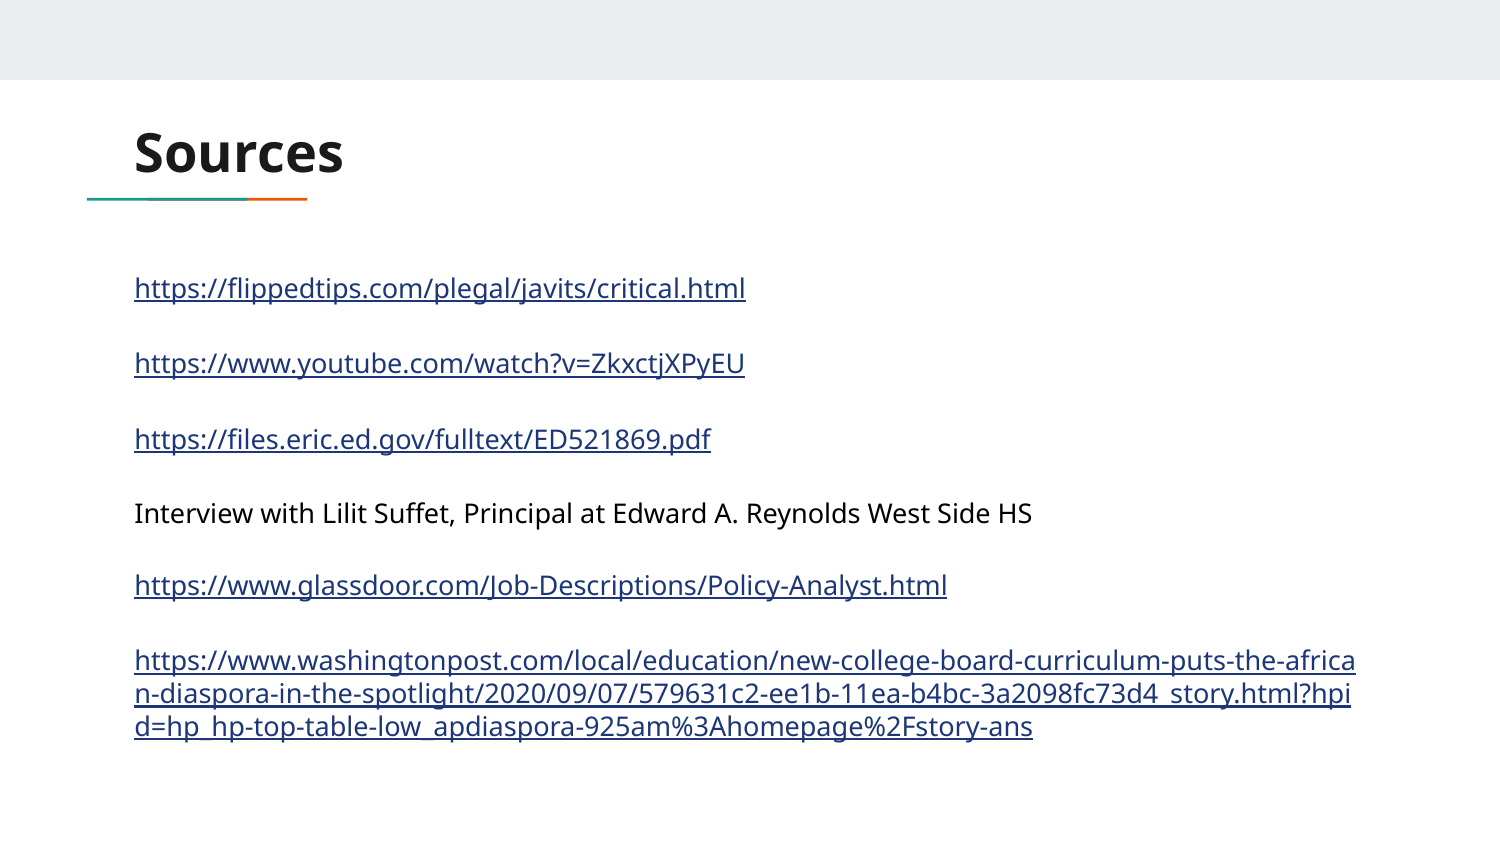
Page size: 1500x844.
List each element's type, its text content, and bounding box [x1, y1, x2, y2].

list https://flippedtips.com/plegal/javits/critical.html https://www.youtube.com/watch?v=ZkxctjXPyEU https://files.eric.ed.gov/fulltext/ED521869.pdf Interview with Lilit Suffet, Principal at Edward A. Reynolds West Side HS https://www.glassdoor.com/Job-Descriptions/Policy-Analyst.html https://www.washingtonpost.com/local/education/new-college-board-curriculum-puts-the-african-diaspora-in-the-spotlight/2020/09/07/579631c2-ee1b-11ea-b4bc-3a2098fc73d4_story.html?hpid=hp_hp-top-table-low_apdiaspora-925am%3Ahomepage%2Fstory-ans [119, 250, 1381, 731]
title Sources [119, 103, 1381, 191]
